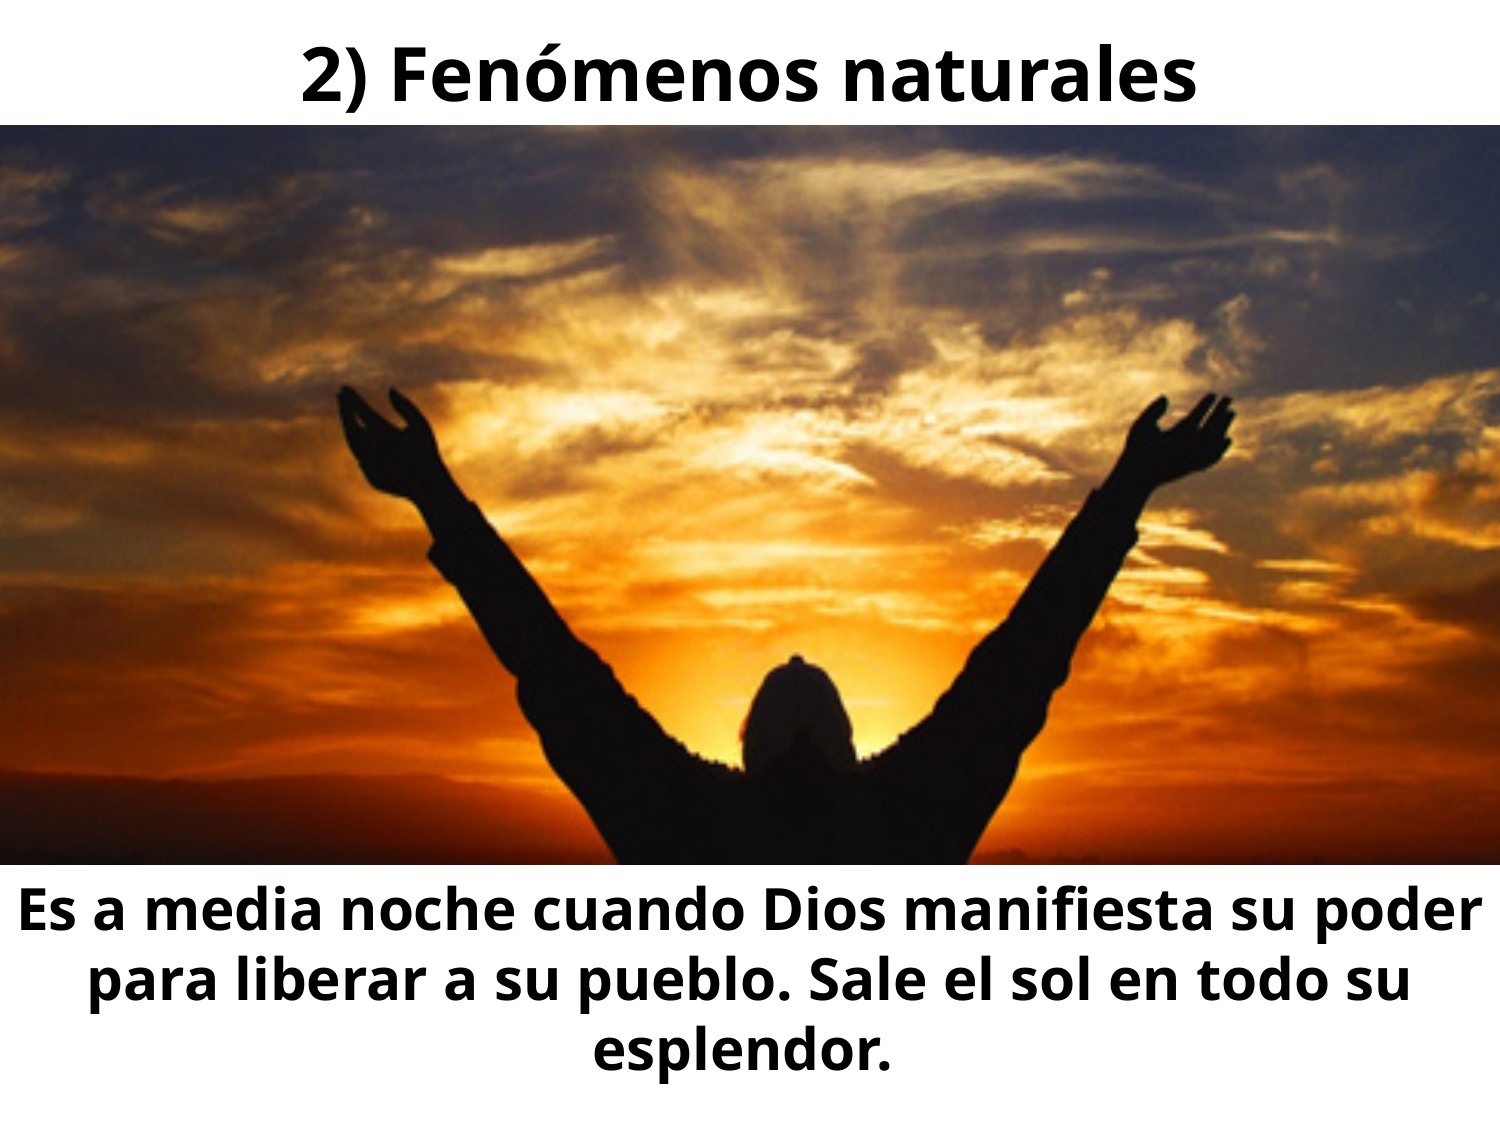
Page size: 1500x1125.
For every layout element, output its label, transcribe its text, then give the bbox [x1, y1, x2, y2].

text_box Es a media noche cuando Dios manifiesta su poder para liberar a su pueblo. Sale el sol en todo su esplendor. [0, 865, 1500, 1090]
text_box 2) Fenómenos naturales [0, 19, 1500, 124]
picture [0, 125, 1500, 865]
